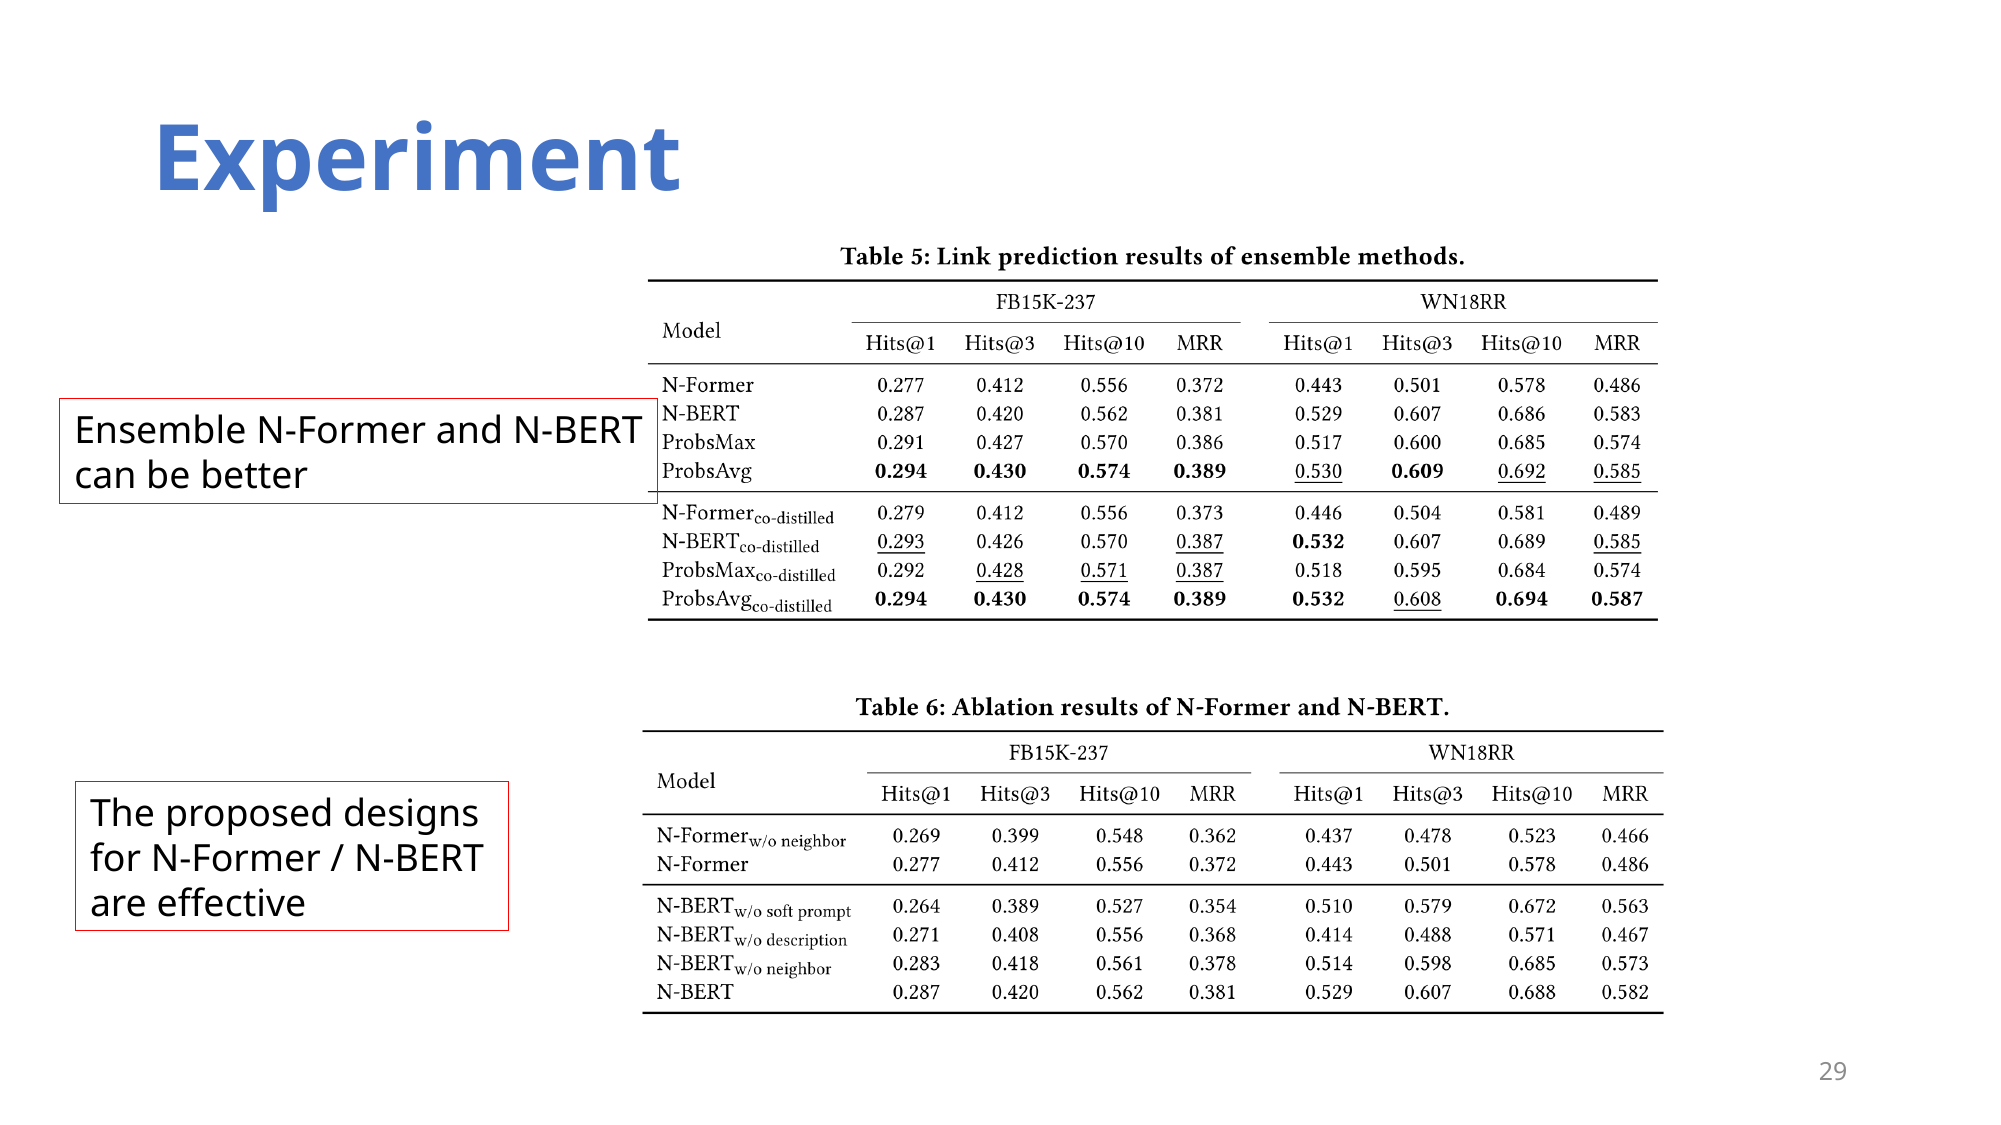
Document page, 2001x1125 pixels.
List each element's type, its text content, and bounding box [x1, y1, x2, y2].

picture [631, 229, 1692, 629]
slide_number 29 [1412, 1042, 1863, 1103]
picture [631, 686, 1692, 1028]
title Experiment [137, 52, 1863, 270]
text_box Ensemble N-Former and N-BERT can be better [59, 398, 631, 504]
text_box The proposed designs for N-Former / N-BERT are effective [75, 781, 509, 931]
